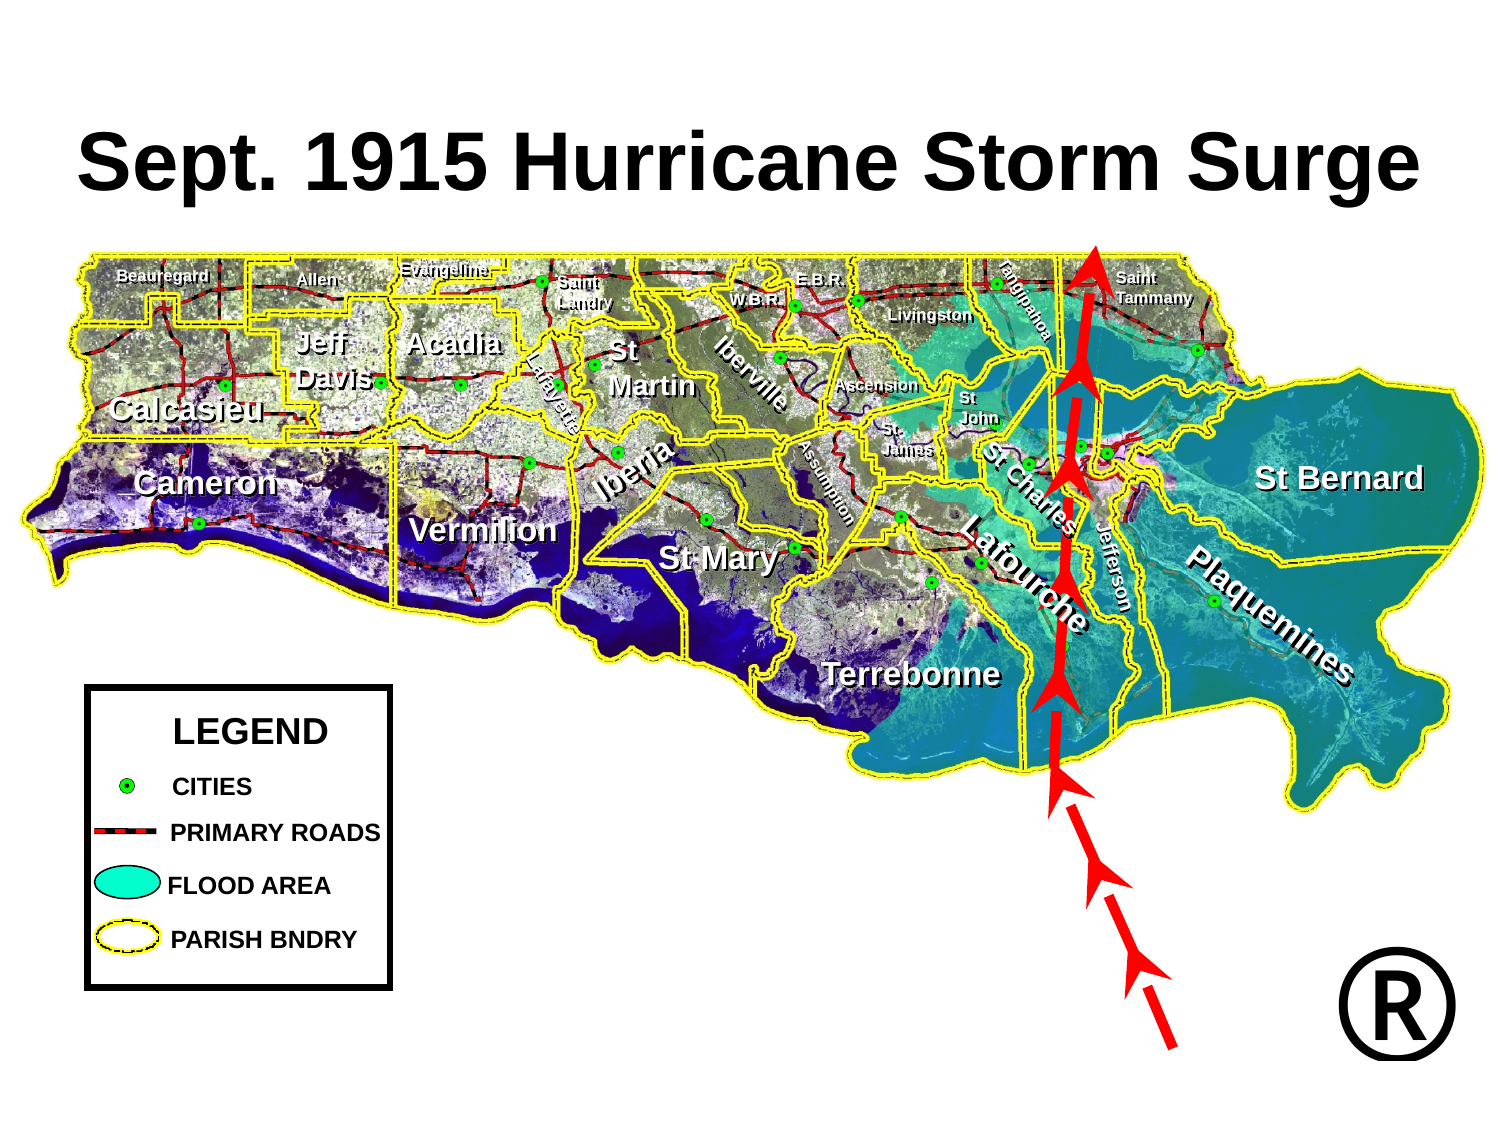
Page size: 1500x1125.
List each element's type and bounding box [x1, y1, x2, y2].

picture [0, 0, 1499, 1096]
text_box [1035, 719, 1152, 1054]
text_box [87, 687, 395, 988]
text_box [93, 231, 1449, 712]
